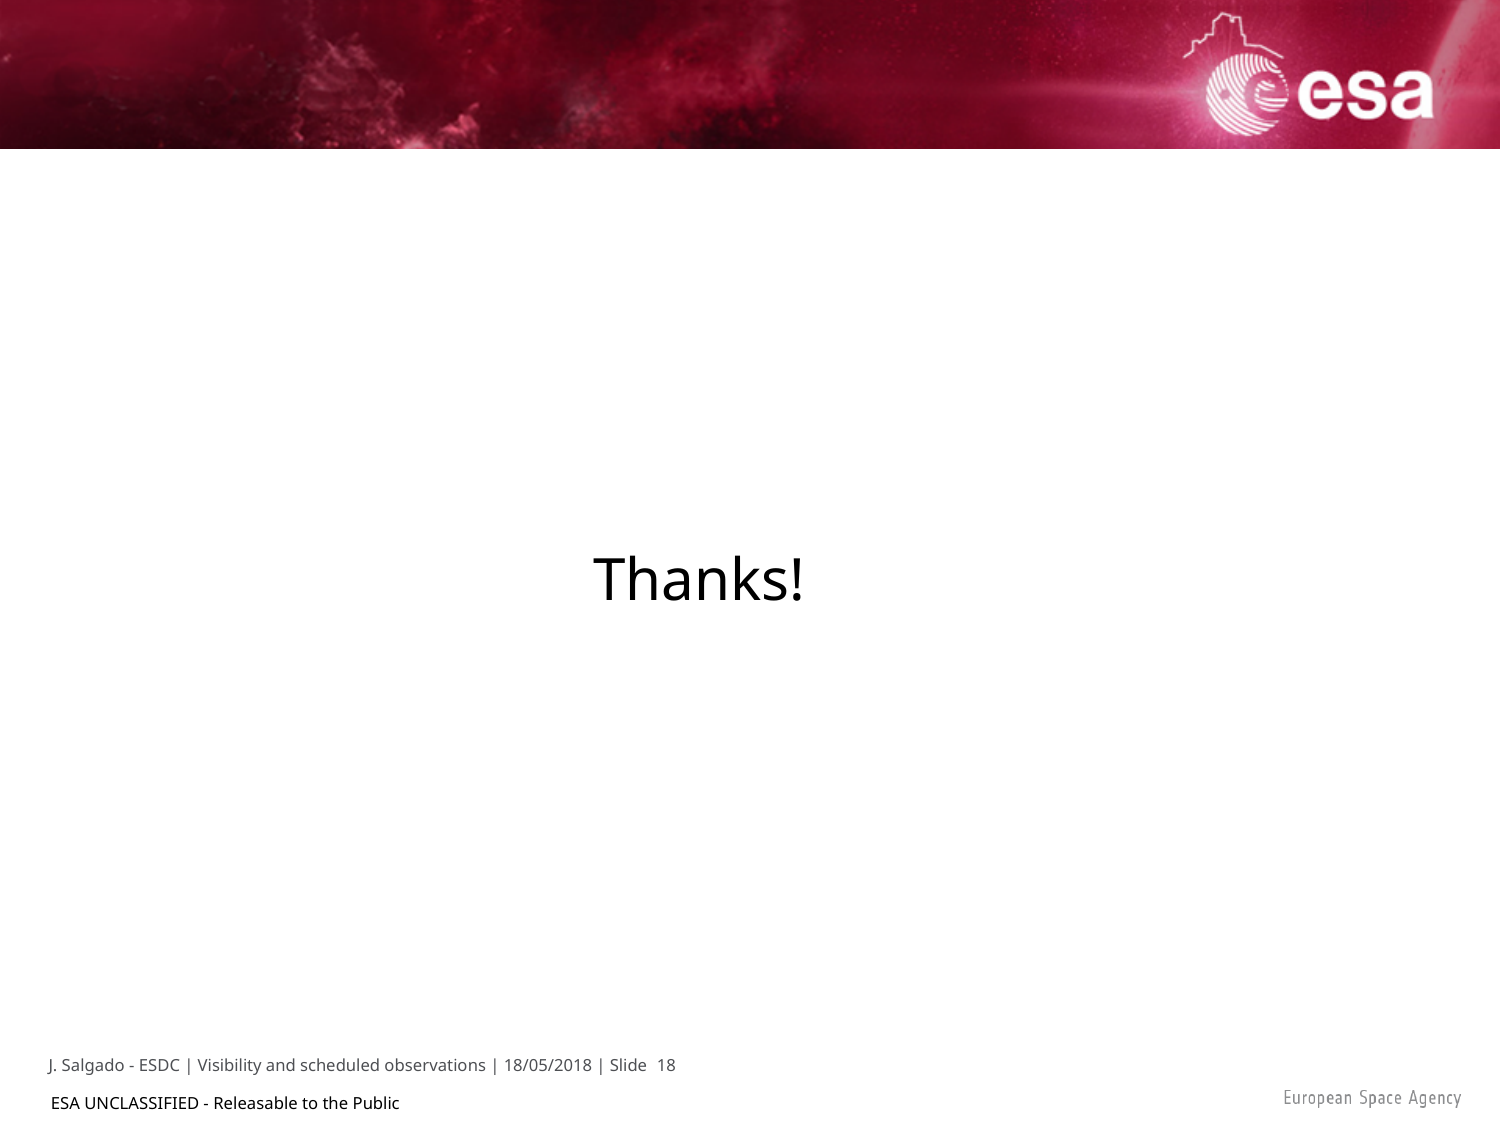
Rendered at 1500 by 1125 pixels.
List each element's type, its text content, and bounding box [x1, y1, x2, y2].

text_box Thanks! [578, 534, 821, 619]
picture [1264, 1082, 1500, 1121]
picture [0, 0, 1500, 149]
